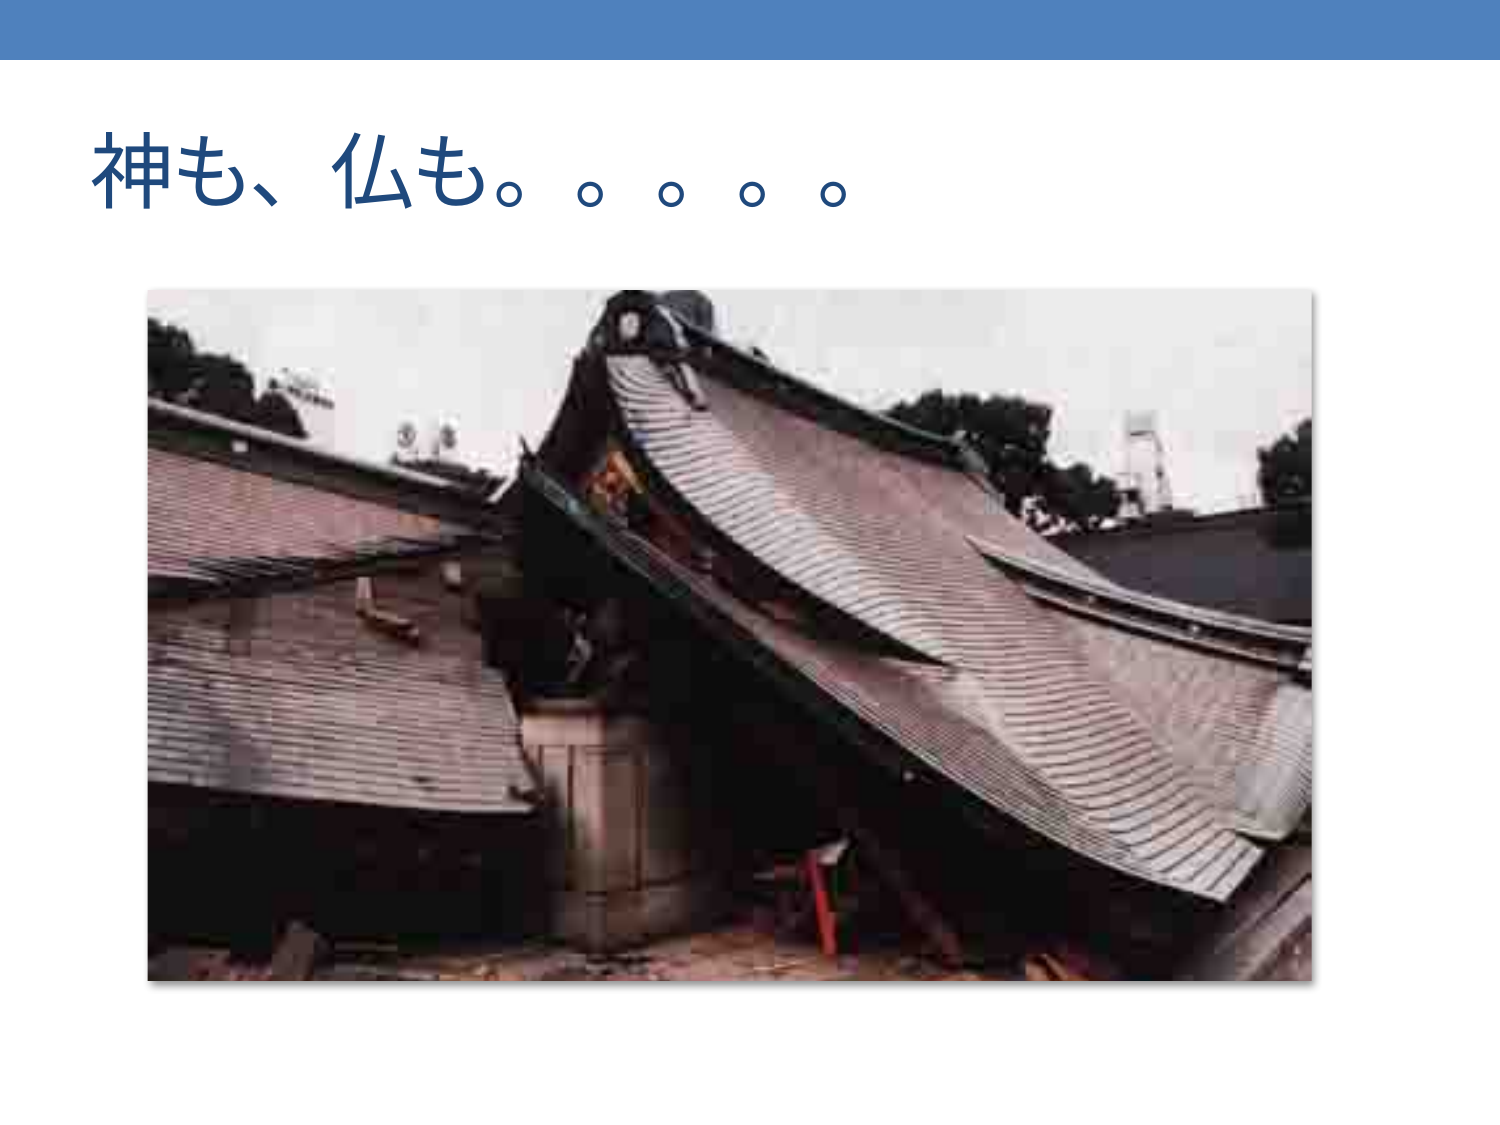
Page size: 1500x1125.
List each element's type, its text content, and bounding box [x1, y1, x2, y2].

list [147, 290, 1312, 981]
title 神も、仏も。。。。。 [75, 87, 1425, 250]
